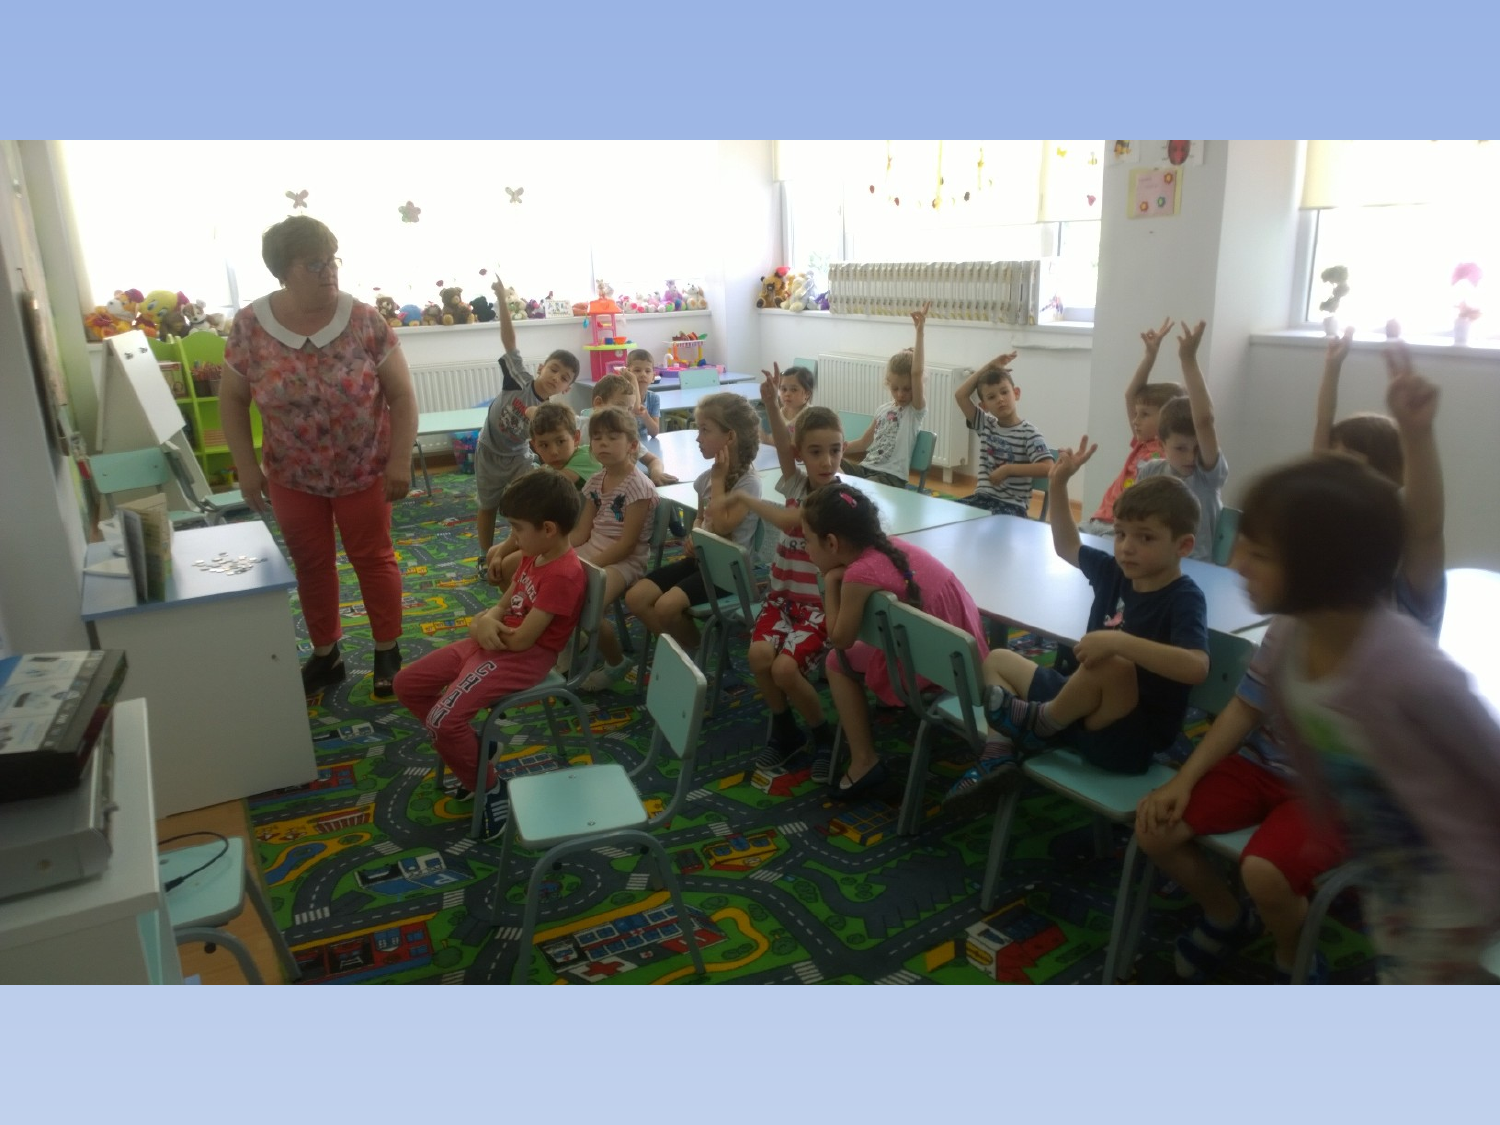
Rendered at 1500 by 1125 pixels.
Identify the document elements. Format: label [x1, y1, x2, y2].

picture [0, 140, 1500, 985]
